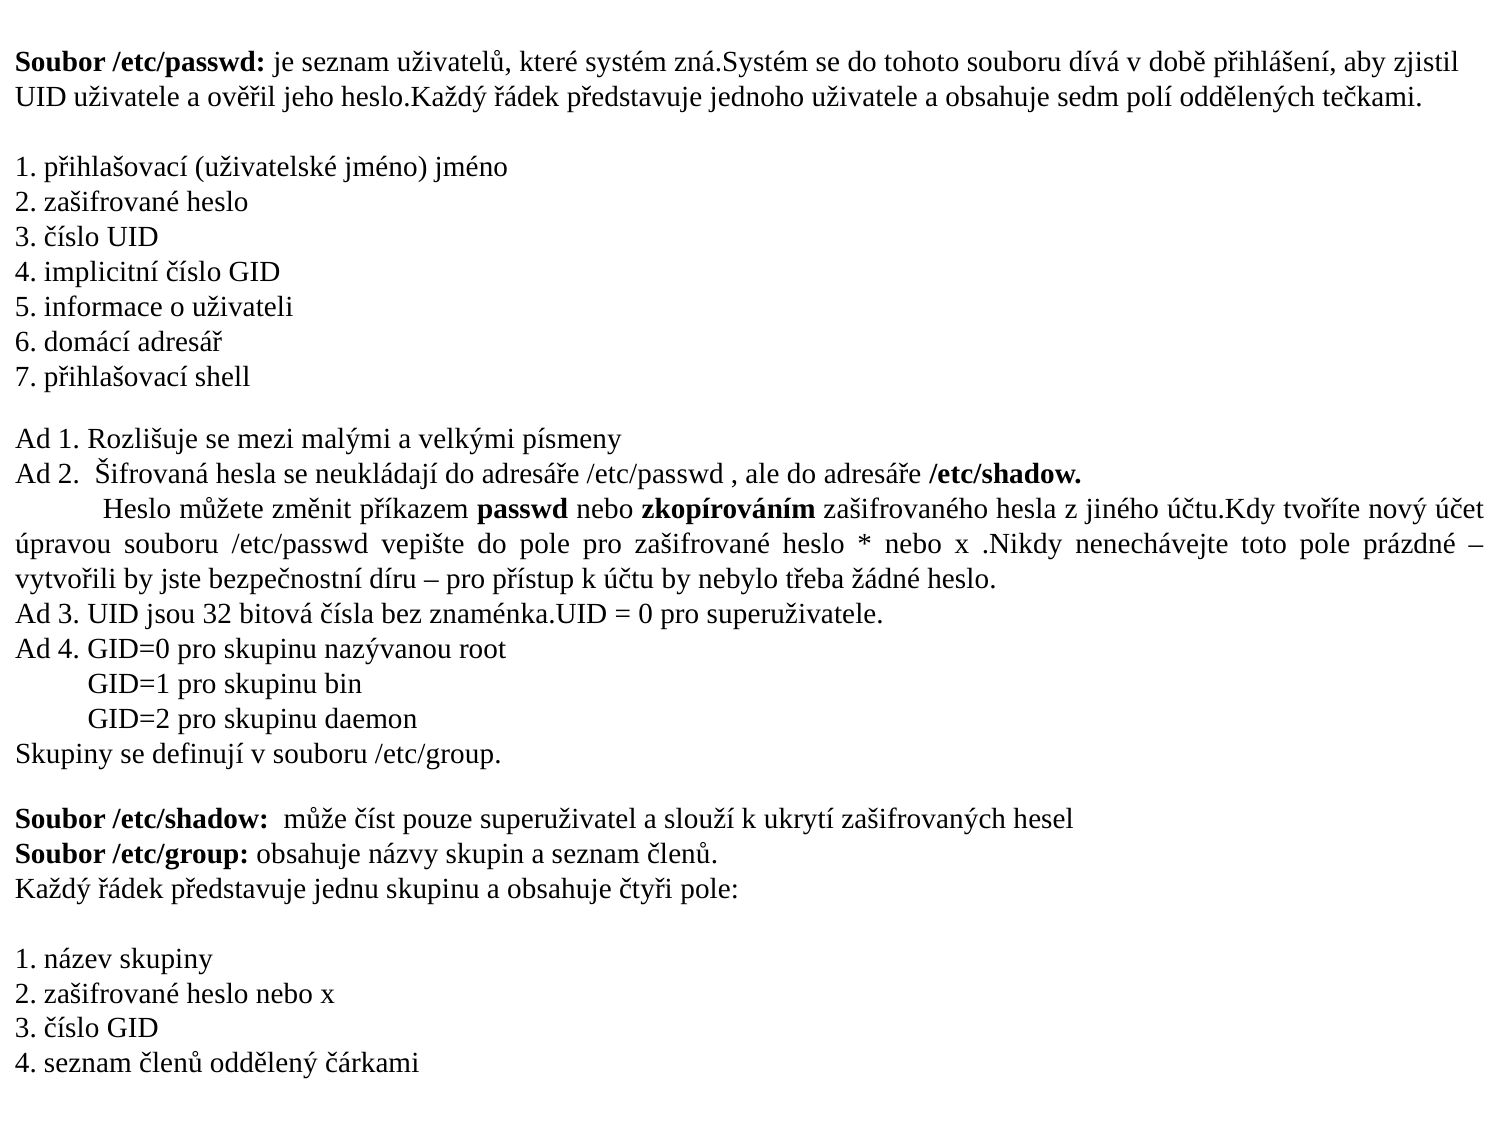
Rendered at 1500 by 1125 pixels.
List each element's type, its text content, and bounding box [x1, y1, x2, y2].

text_box Ad 1. Rozlišuje se mezi malými a velkými písmeny Ad 2. Šifrovaná hesla se neukládají do adresáře /etc/passwd , ale do adresáře /etc/shadow. Heslo můžete změnit příkazem passwd nebo zkopírováním zašifrovaného hesla z jiného účtu.Kdy tvoříte nový účet úpravou souboru /etc/passwd vepište do pole pro zašifrované heslo * nebo x .Nikdy nenechávejte toto pole prázdné – vytvořili by jste bezpečnostní díru – pro přístup k účtu by nebylo třeba žádné heslo. Ad 3. UID jsou 32 bitová čísla bez znaménka.UID = 0 pro superuživatele. Ad 4. GID=0 pro skupinu nazývanou root GID=1 pro skupinu bin GID=2 pro skupinu daemon Skupiny se definují v souboru /etc/group. [0, 412, 1500, 777]
text_box Soubor /etc/shadow: může číst pouze superuživatel a slouží k ukrytí zašifrovaných hesel Soubor /etc/group: obsahuje názvy skupin a seznam členů. Každý řádek představuje jednu skupinu a obsahuje čtyři pole: 1. název skupiny 2. zašifrované heslo nebo x 3. číslo GID 4. seznam členů oddělený čárkami [0, 791, 1500, 1087]
text_box Soubor /etc/passwd: je seznam uživatelů, které systém zná.Systém se do tohoto souboru dívá v době přihlášení, aby zjistil UID uživatele a ověřil jeho heslo.Každý řádek představuje jednoho uživatele a obsahuje sedm polí oddělených tečkami. 1. přihlašovací (uživatelské jméno) jméno 2. zašifrované heslo 3. číslo UID 4. implicitní číslo GID 5. informace o uživateli 6. domácí adresář 7. přihlašovací shell [0, 0, 1500, 400]
